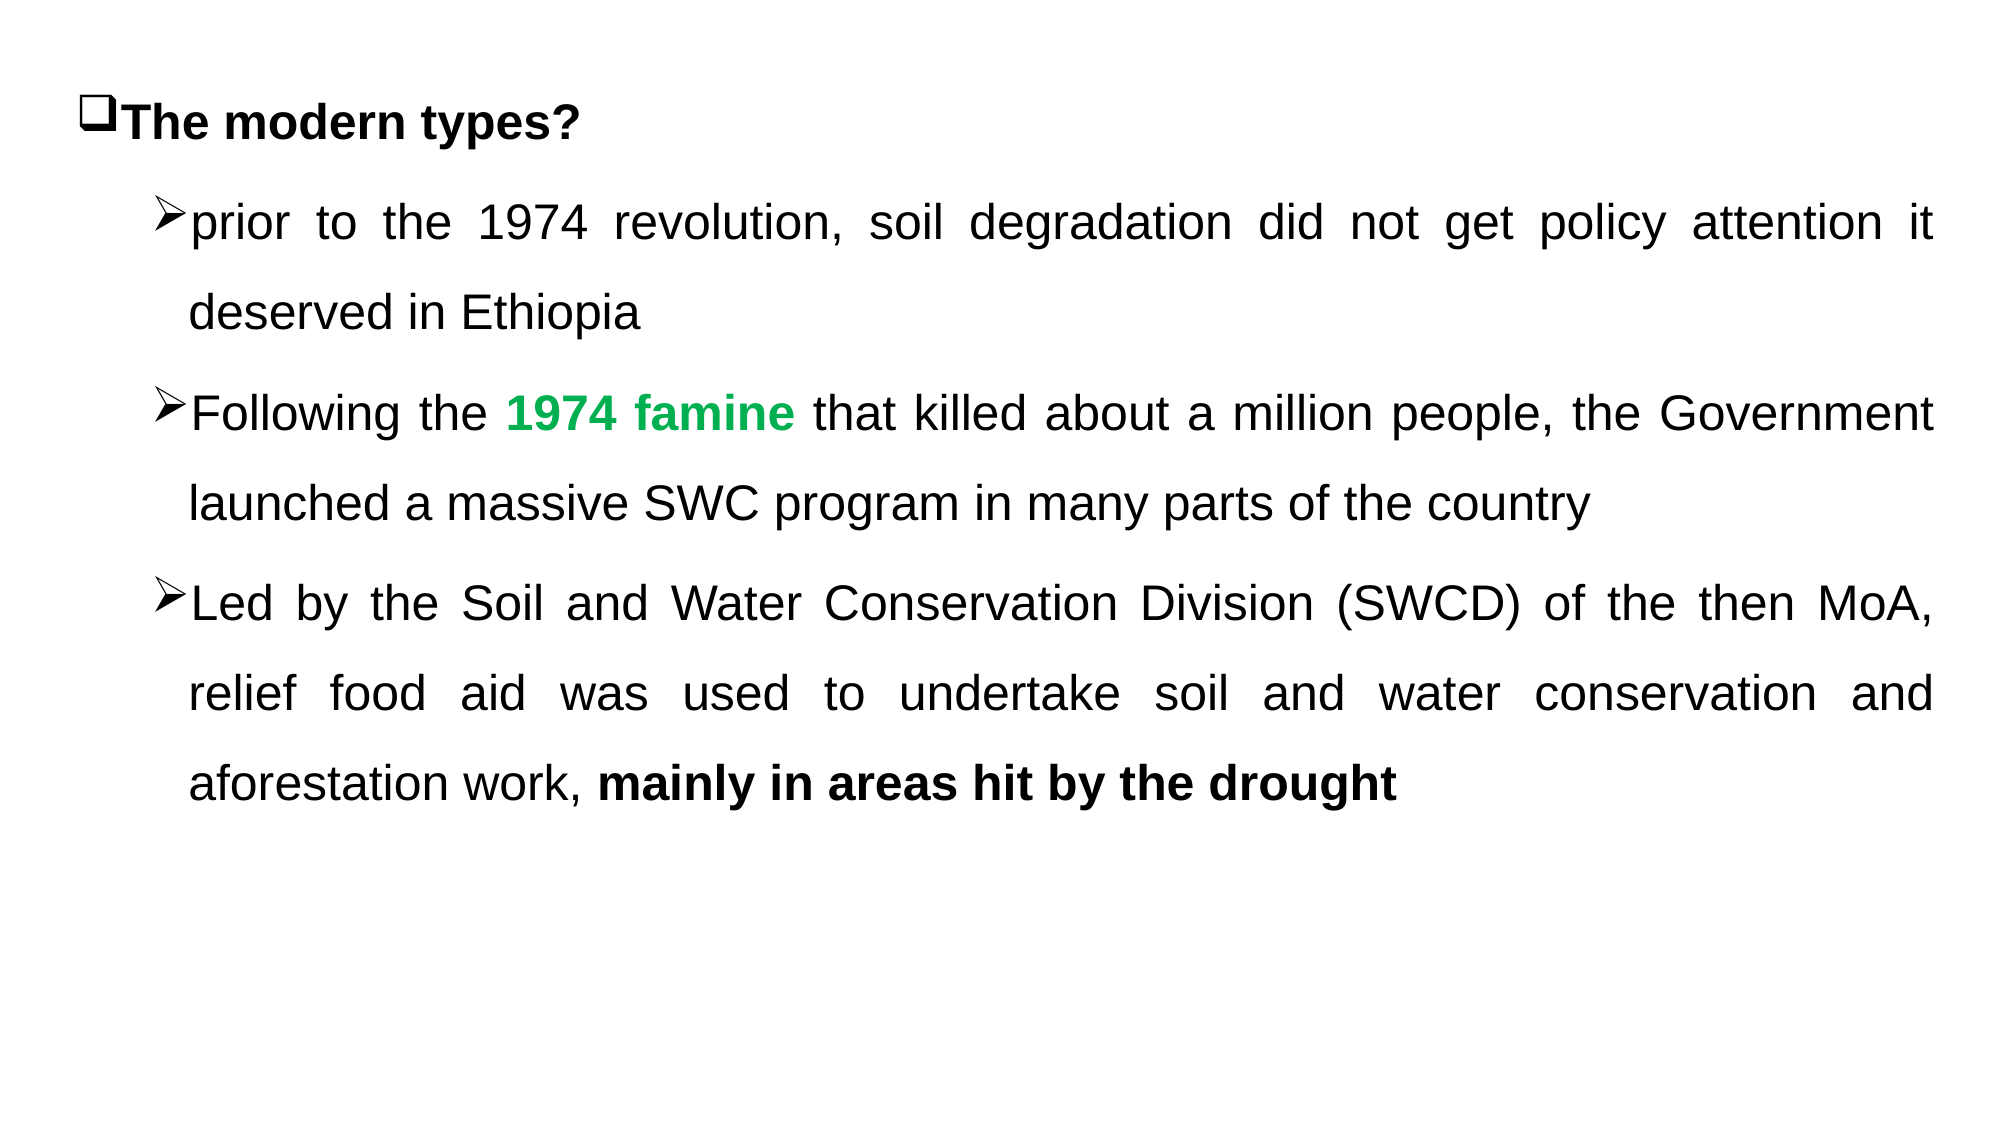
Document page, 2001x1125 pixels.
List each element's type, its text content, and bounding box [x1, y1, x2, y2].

list The modern types? prior to the 1974 revolution, soil degradation did not get policy attention it deserved in Ethiopia Following the 1974 famine that killed about a million people, the Government launched a massive SWC program in many parts of the country Led by the Soil and Water Conservation Division (SWCD) of the then MoA, relief food aid was used to undertake soil and water conservation and aforestation work, mainly in areas hit by the drought [60, 52, 1950, 1087]
